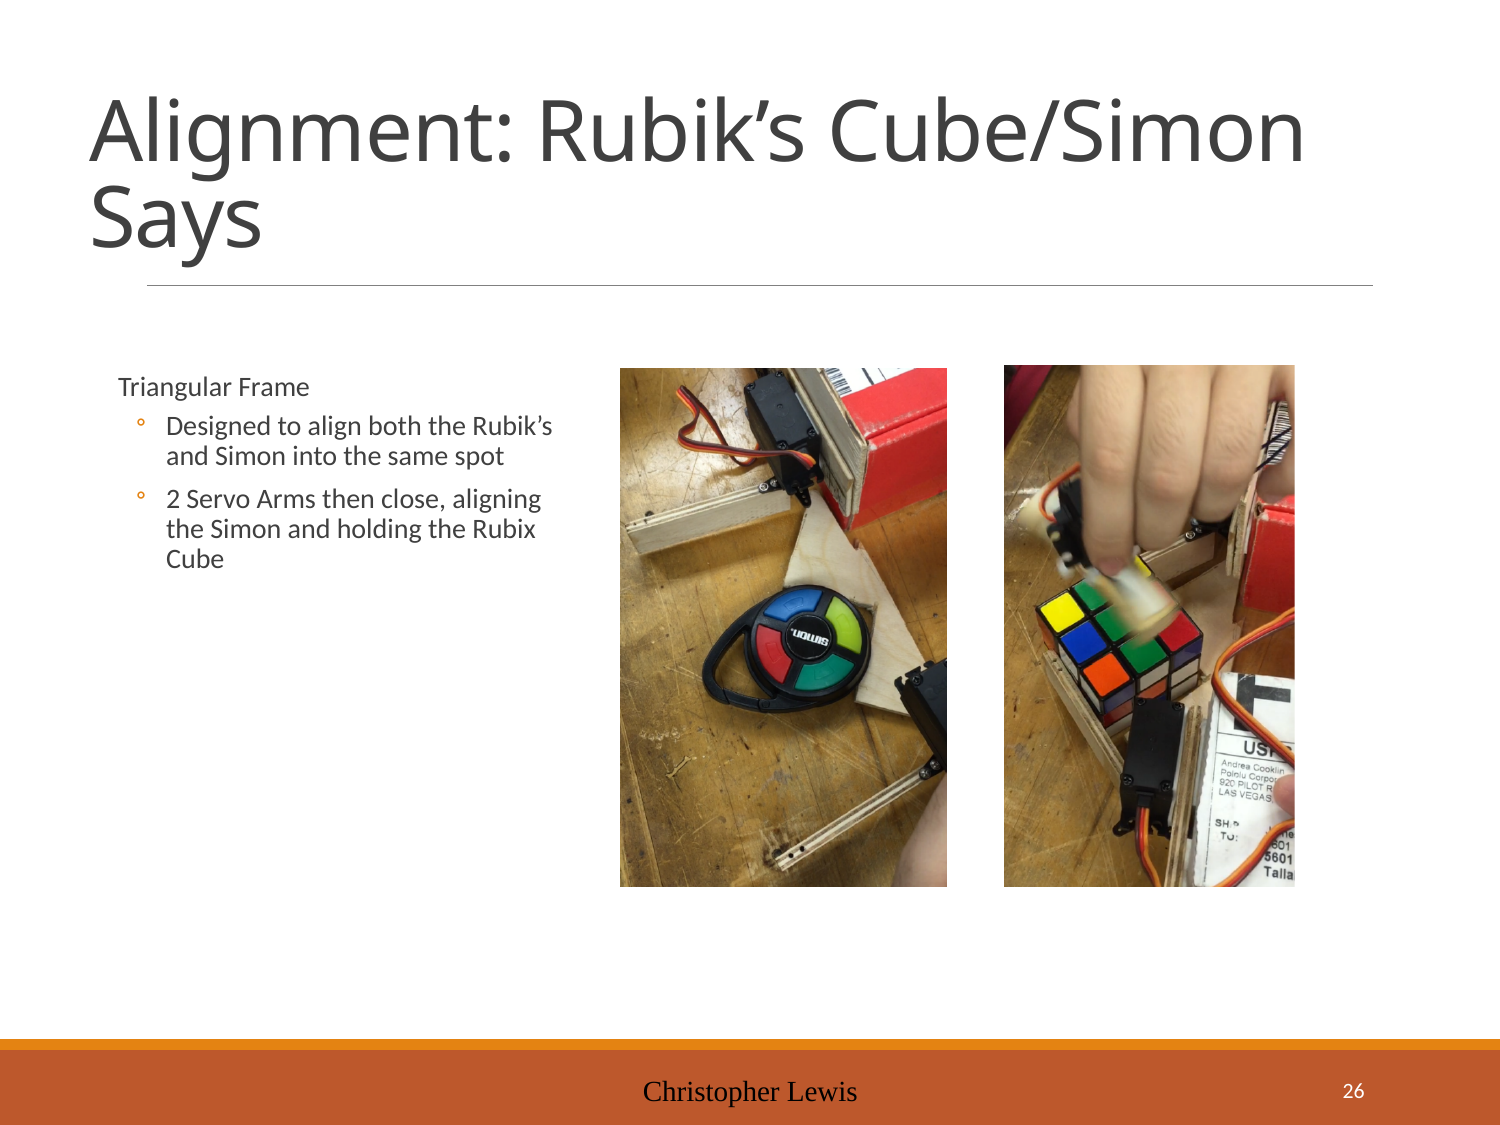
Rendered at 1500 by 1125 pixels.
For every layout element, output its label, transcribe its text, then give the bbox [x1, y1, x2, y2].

picture [619, 368, 948, 888]
text_box [23, 352, 557, 993]
title Alignment: Rubik’s Cube/Simon Says [74, 83, 1369, 273]
footer Christopher Lewis [453, 1059, 1047, 1120]
picture [1003, 364, 1296, 888]
slide_number 26 [1218, 1059, 1380, 1120]
